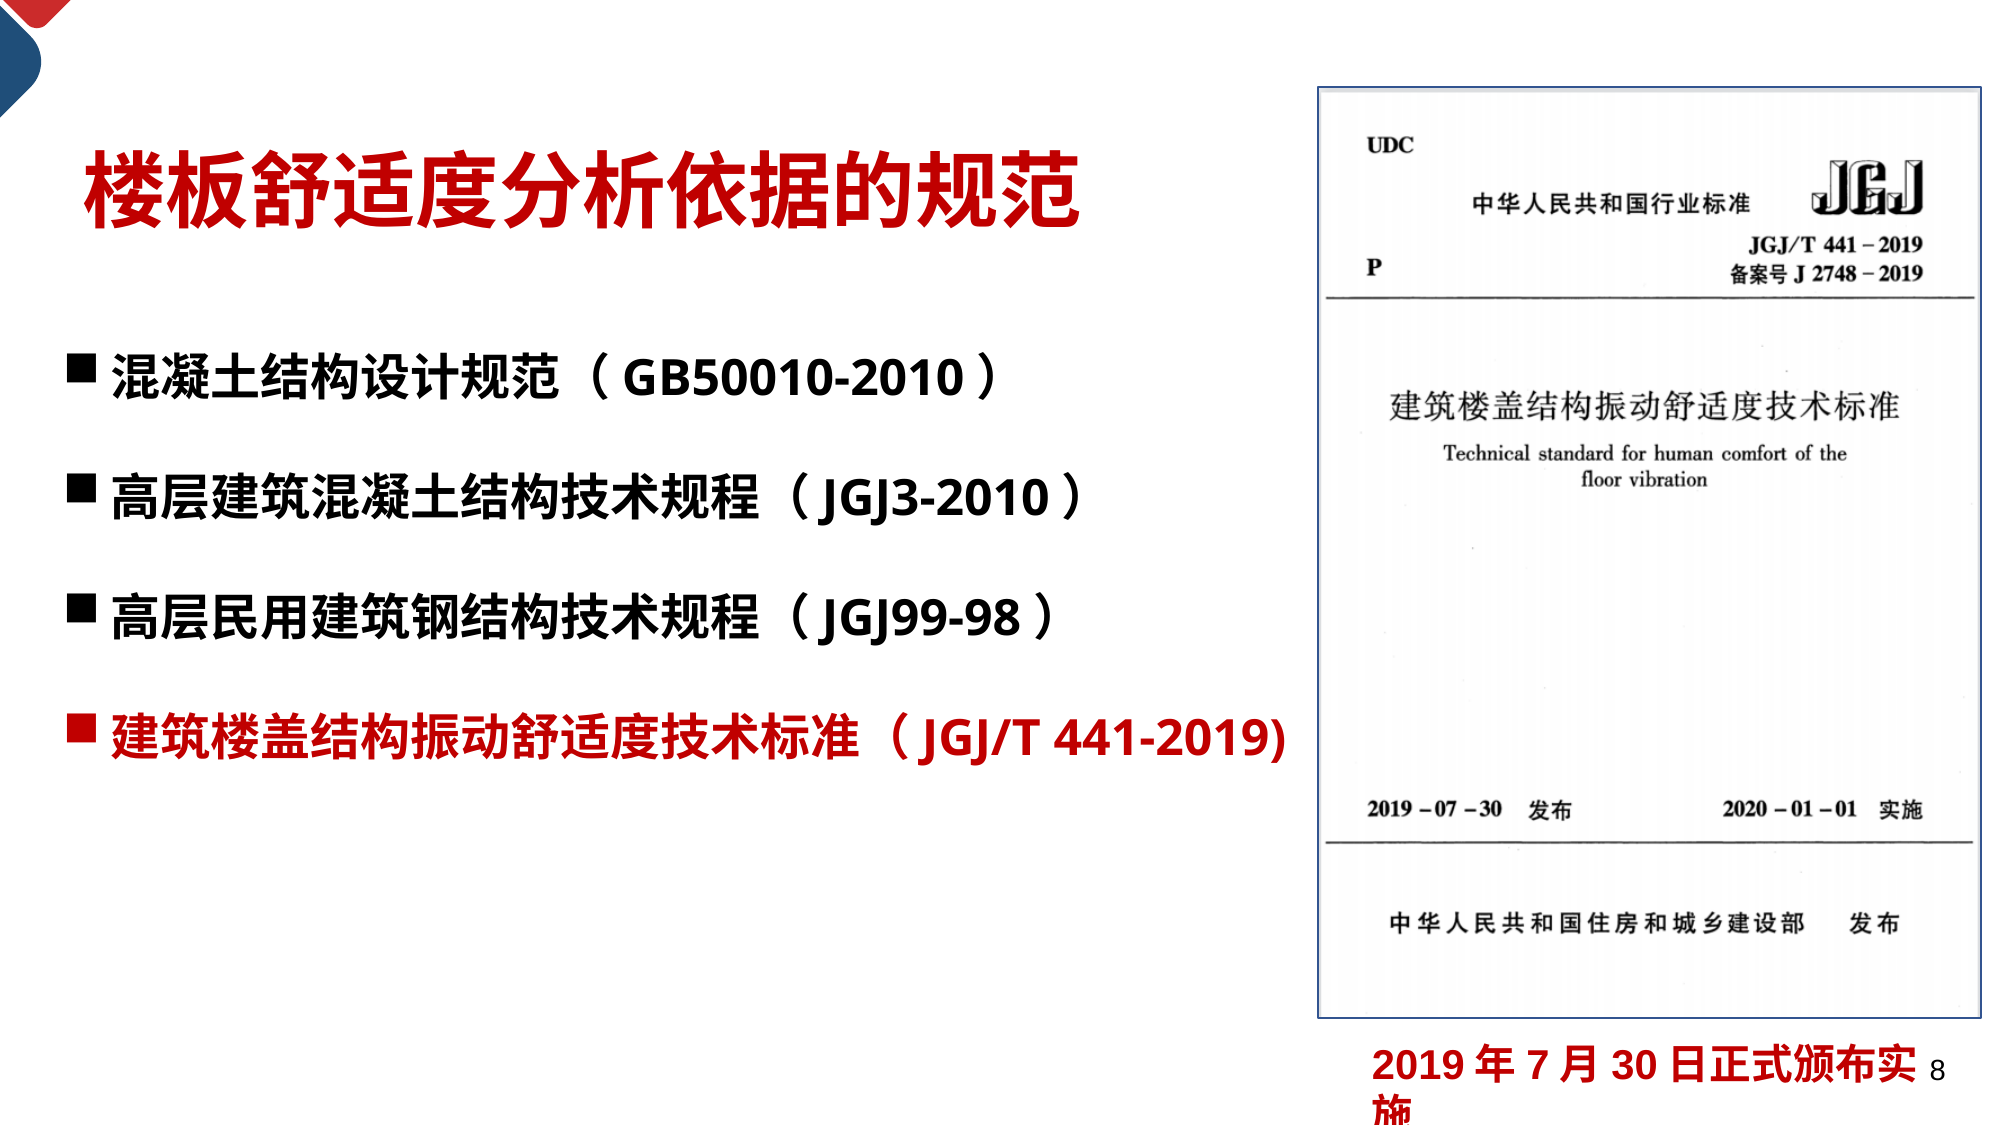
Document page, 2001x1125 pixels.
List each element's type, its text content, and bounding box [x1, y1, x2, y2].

text_box 楼板舒适度分析依据的规范 [68, 130, 1138, 246]
text_box 混凝土结构设计规范（GB50010-2010） 高层建筑混凝土结构技术规程（JGJ3-2010） 高层民用建筑钢结构技术规程（JGJ99-98） 建筑楼盖结构振动舒适度技术标准（JGJ/T 441-2019) [48, 277, 1302, 773]
picture [1319, 88, 1980, 1017]
text_box 2019年7月30日正式颁布实施 [1357, 1030, 1942, 1125]
